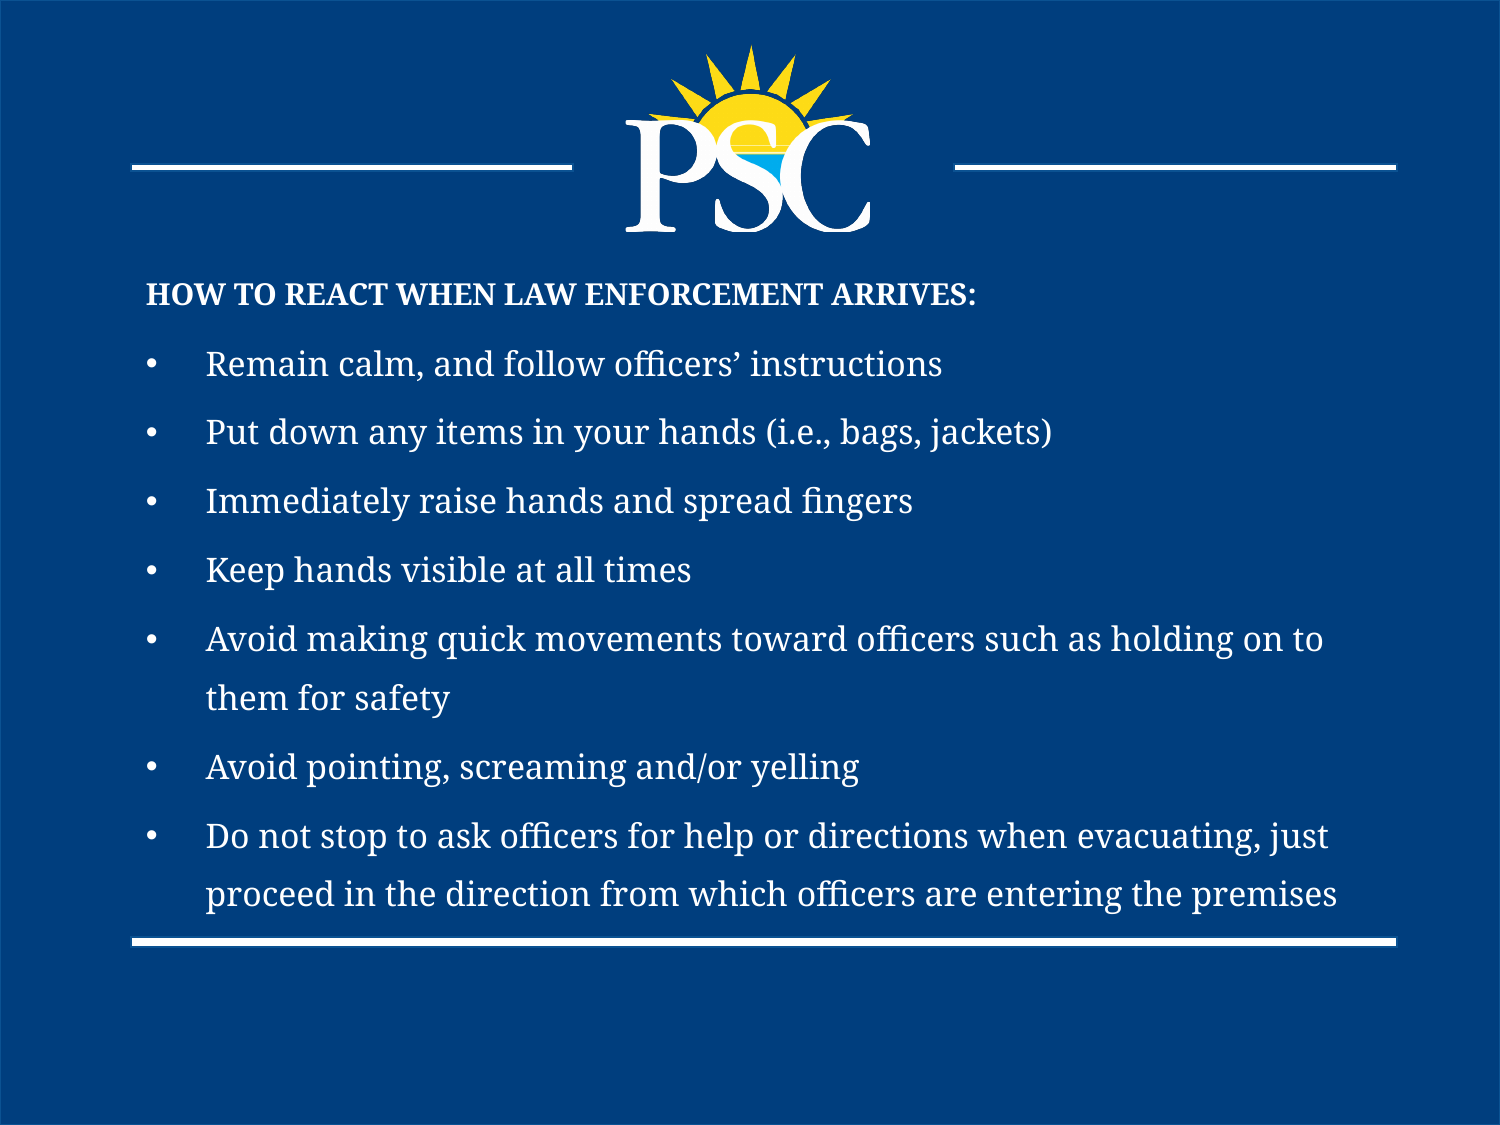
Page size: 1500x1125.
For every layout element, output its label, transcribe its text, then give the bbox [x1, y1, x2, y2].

list HOW TO REACT WHEN LAW ENFORCEMENT ARRIVES: Remain calm, and follow officers’ instructions Put down any items in your hands (i.e., bags, jackets) Immediately raise hands and spread fingers Keep hands visible at all times Avoid making quick movements toward officers such as holding on to them for safety Avoid pointing, screaming and/or yelling Do not stop to ask officers for help or directions when evacuating, just proceed in the direction from which officers are entering the premises [130, 248, 1397, 930]
